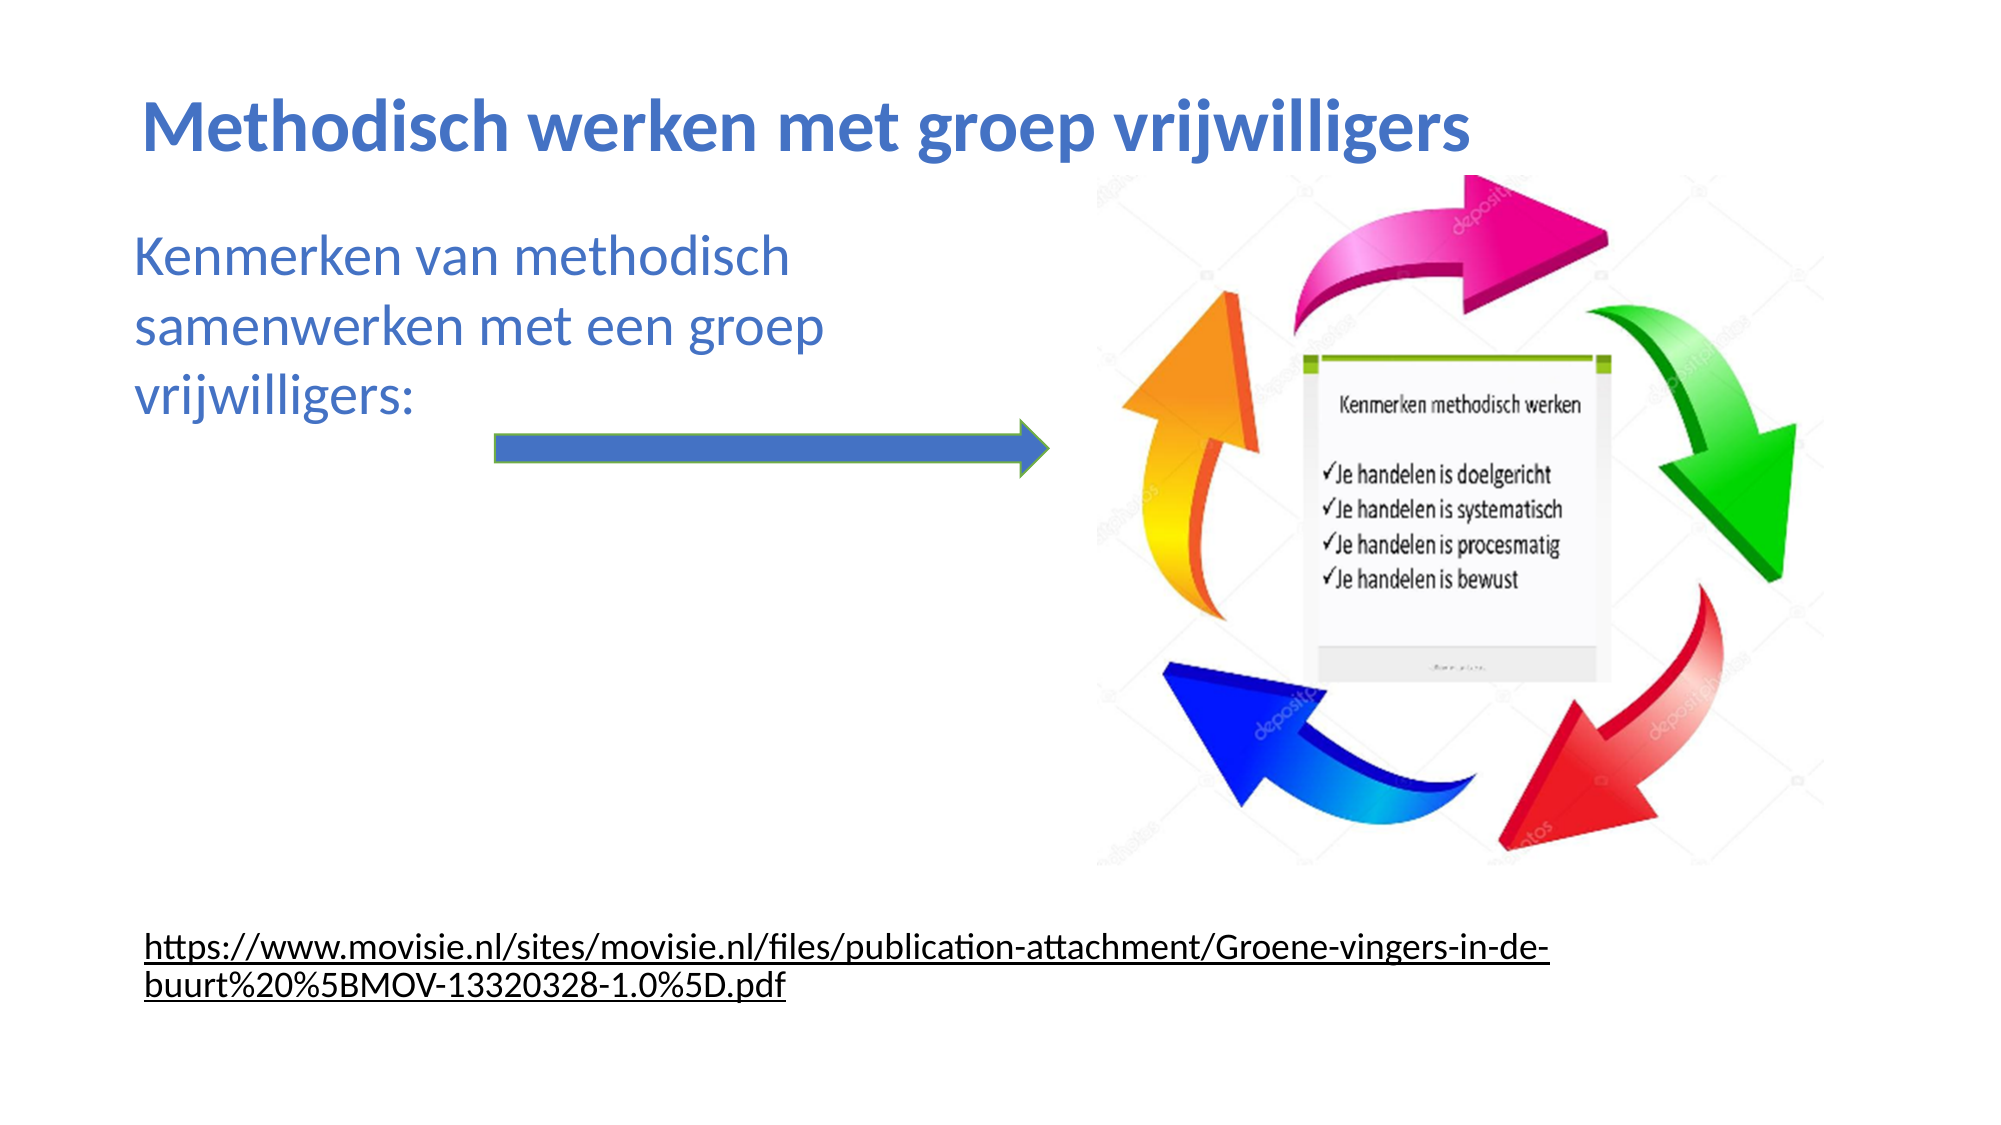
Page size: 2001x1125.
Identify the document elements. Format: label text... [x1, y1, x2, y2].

text_box Methodisch werken met groep vrijwilligers [126, 69, 1505, 174]
text_box https://www.movisie.nl/sites/movisie.nl/files/publication-attachment/Groene-vingers-in-de-buurt%20%5BMOV-13320328-1.0%5D.pdf [129, 914, 1584, 1020]
picture [1097, 175, 1824, 884]
text_box [493, 418, 1050, 479]
text_box Kenmerken van methodisch samenwerken met een groep vrijwilligers: [119, 209, 1070, 435]
